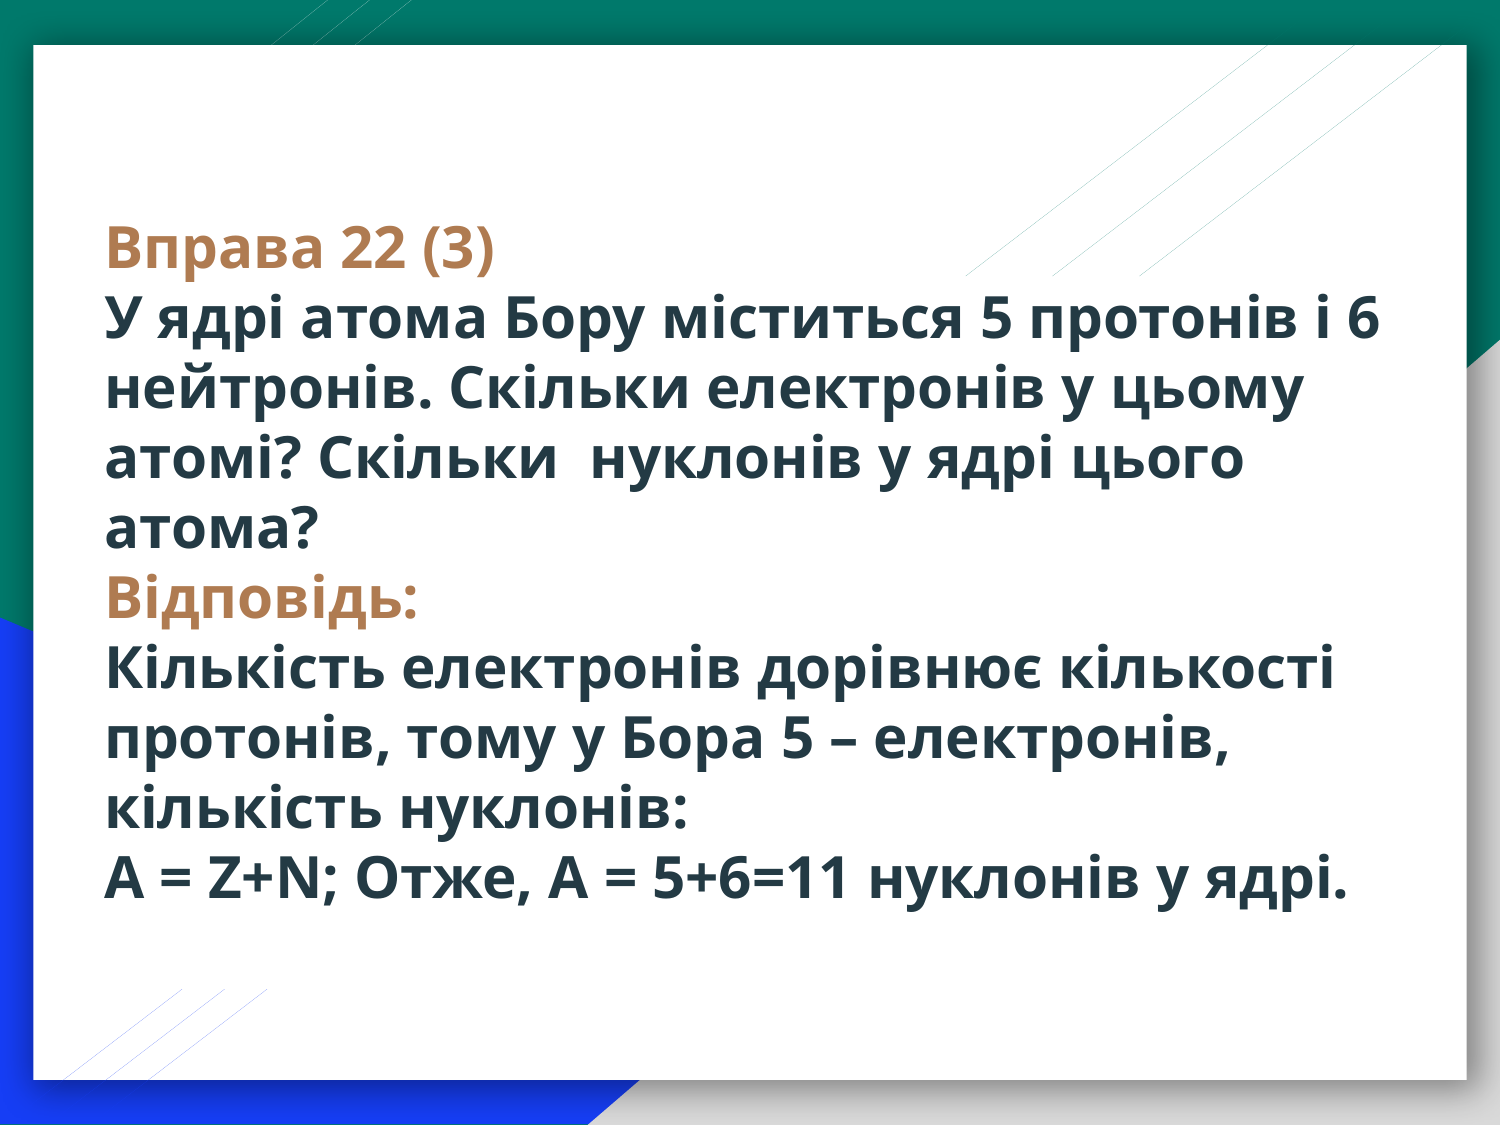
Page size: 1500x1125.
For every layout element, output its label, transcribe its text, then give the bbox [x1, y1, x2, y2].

title Вправа 22 (3) У ядрі атома Бору міститься 5 протонів і 6 нейтронів. Скільки електронів у цьому атомі? Скільки нуклонів у ядрі цього атома? Відповідь: Кількість електронів дорівнює кількості протонів, тому у Бора 5 – електронів, кількість нуклонів: А = Z+N; Отже, А = 5+6=11 нуклонів у ядрі. [89, 113, 1444, 1007]
